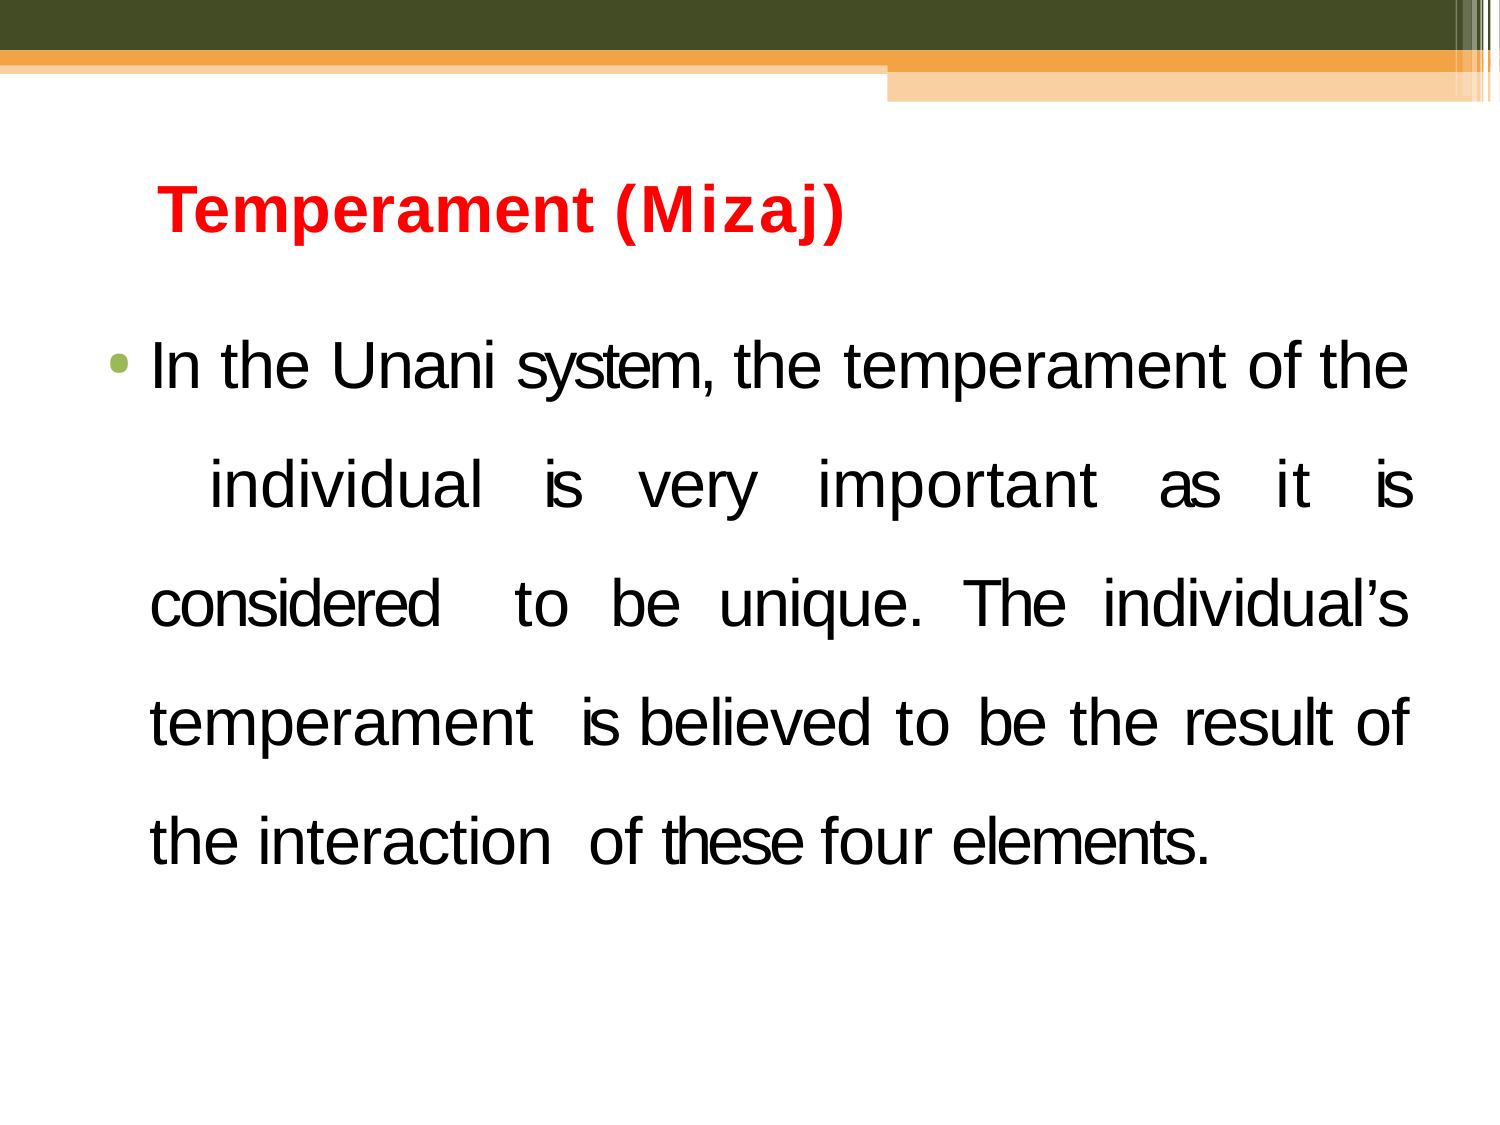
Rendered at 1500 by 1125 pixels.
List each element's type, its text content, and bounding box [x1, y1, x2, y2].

text_box Temperament (Mizaj) In the Unani system, the temperament of the individual is very important as it is considered to be unique. The individual’s temperament is believed to be the result of the interaction of these four elements. [105, 164, 1411, 878]
